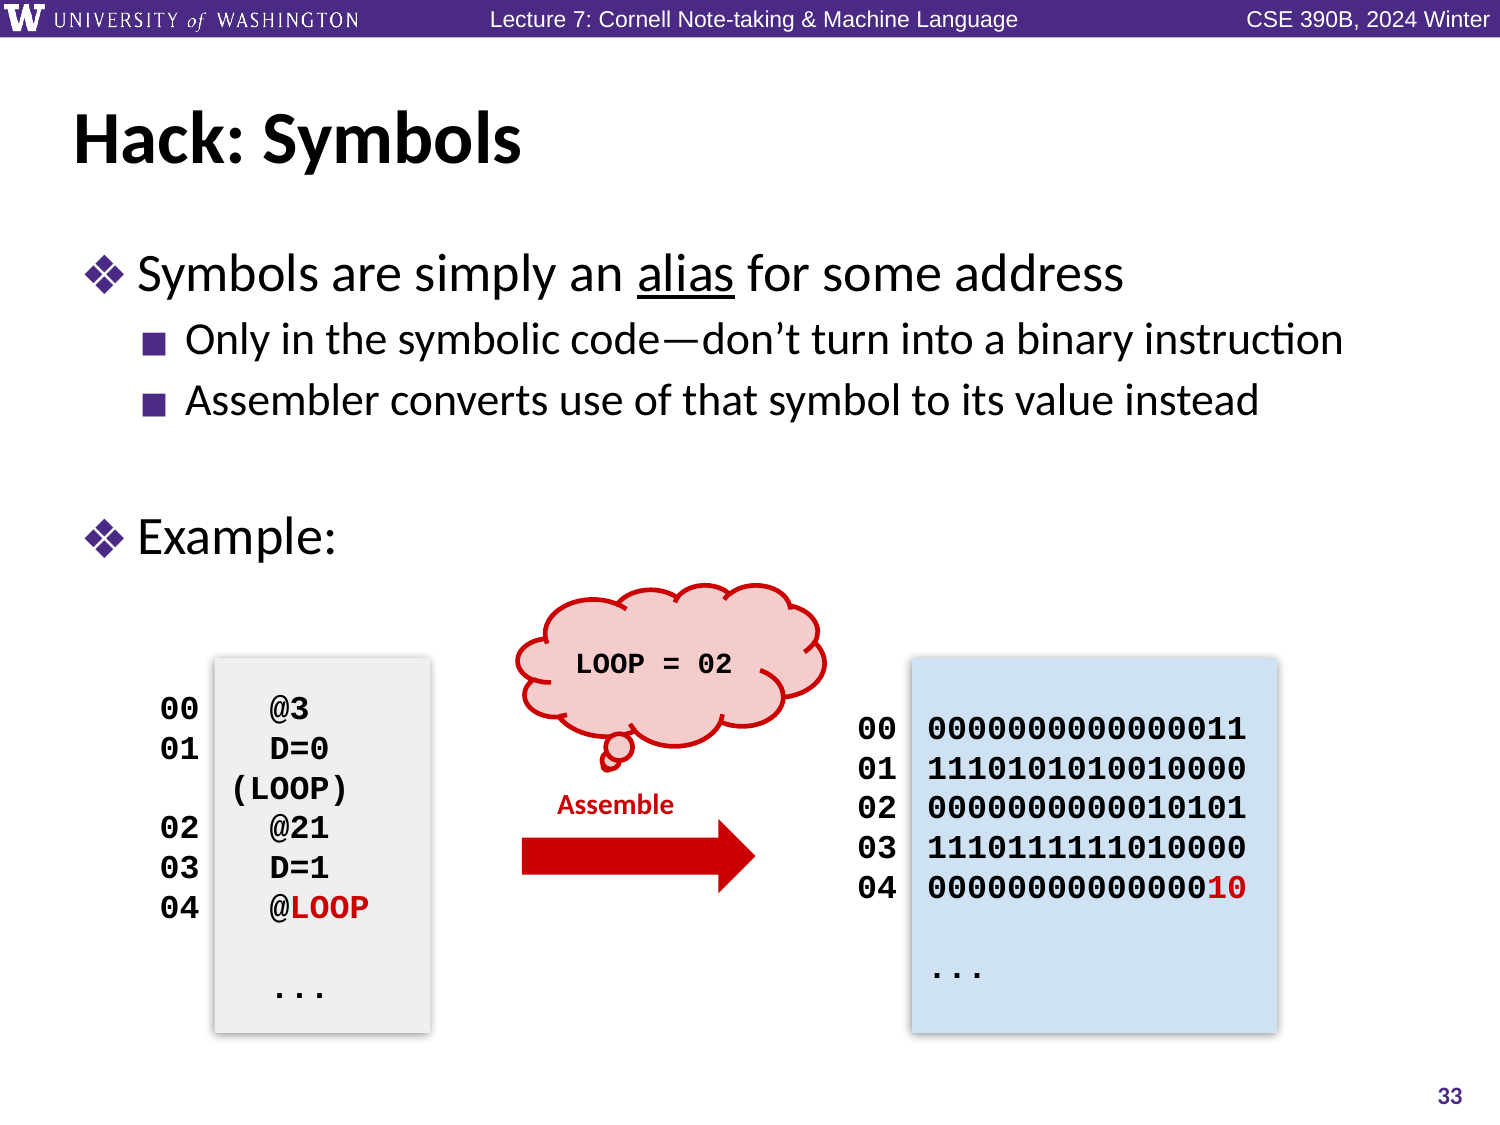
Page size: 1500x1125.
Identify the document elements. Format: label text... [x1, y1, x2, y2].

text_box LOOP = 02 [517, 585, 825, 771]
text_box 00 01 02 03 04 [133, 658, 215, 1033]
text_box @3 D=0 (LOOP) @21 D=1 @LOOP ... [215, 658, 431, 1033]
text_box 00 01 02 03 04 [831, 658, 912, 1033]
picture [4, 4, 358, 32]
text_box 0000000000000011 1110101010010000 0000000000010101 1110111111010000 0000000000000010 ... [912, 658, 1278, 1033]
list Symbols are simply an alias for some address Only in the symbolic code—don’t turn into a binary instruction Assembler converts use of that symbol to its value instead Example: [65, 223, 1438, 1040]
slide_number 33 [1400, 1065, 1500, 1125]
text_box [521, 818, 756, 894]
title Hack: Symbols [58, 71, 1438, 197]
text_box Assemble [542, 770, 801, 831]
